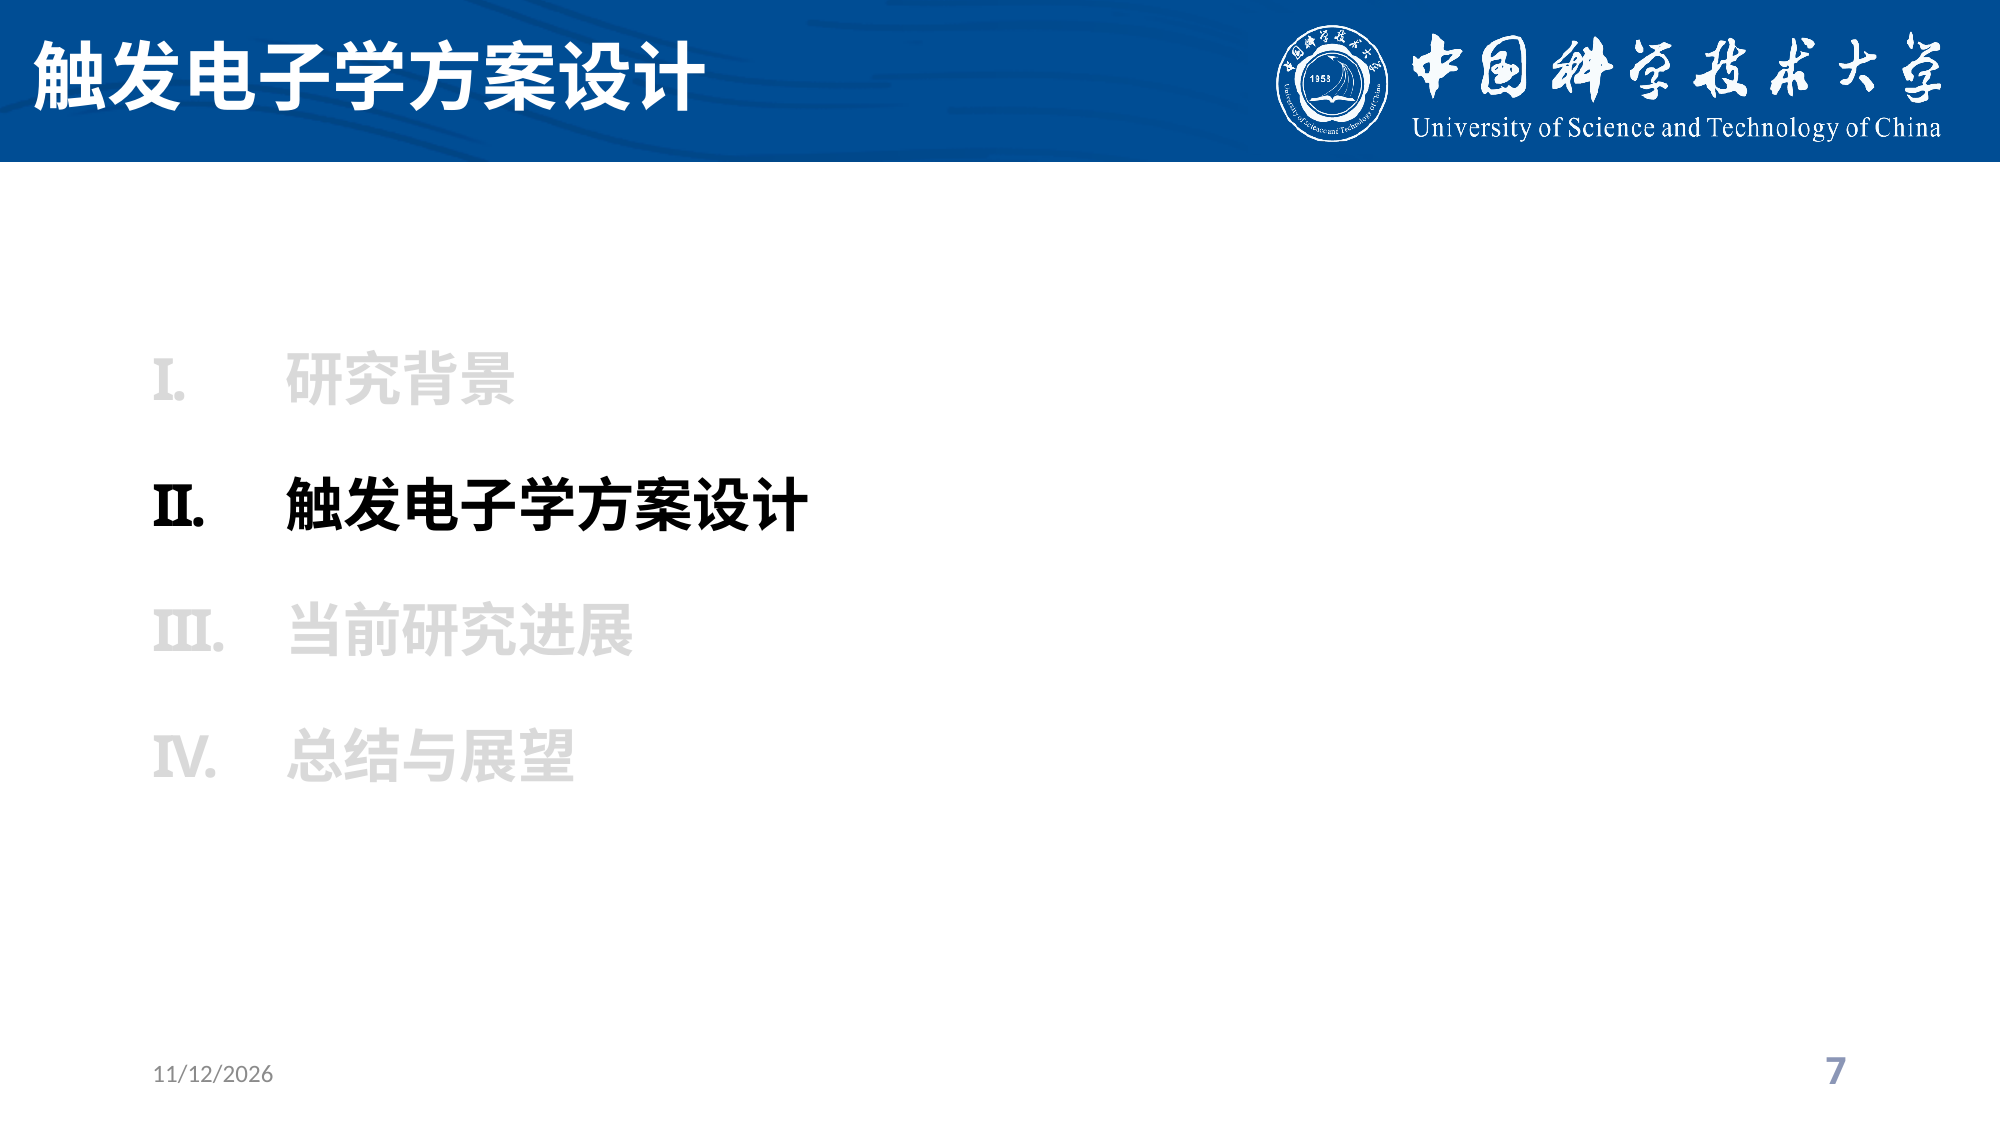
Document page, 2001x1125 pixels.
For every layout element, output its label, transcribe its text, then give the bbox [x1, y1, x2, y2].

picture [0, 0, 2000, 162]
slide_number 7 [1412, 1042, 1863, 1103]
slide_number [137, 1042, 588, 1103]
title 触发电子学方案设计 [17, 22, 1303, 139]
list 研究背景 触发电子学方案设计 当前研究进展 总结与展望 [137, 299, 1863, 1014]
